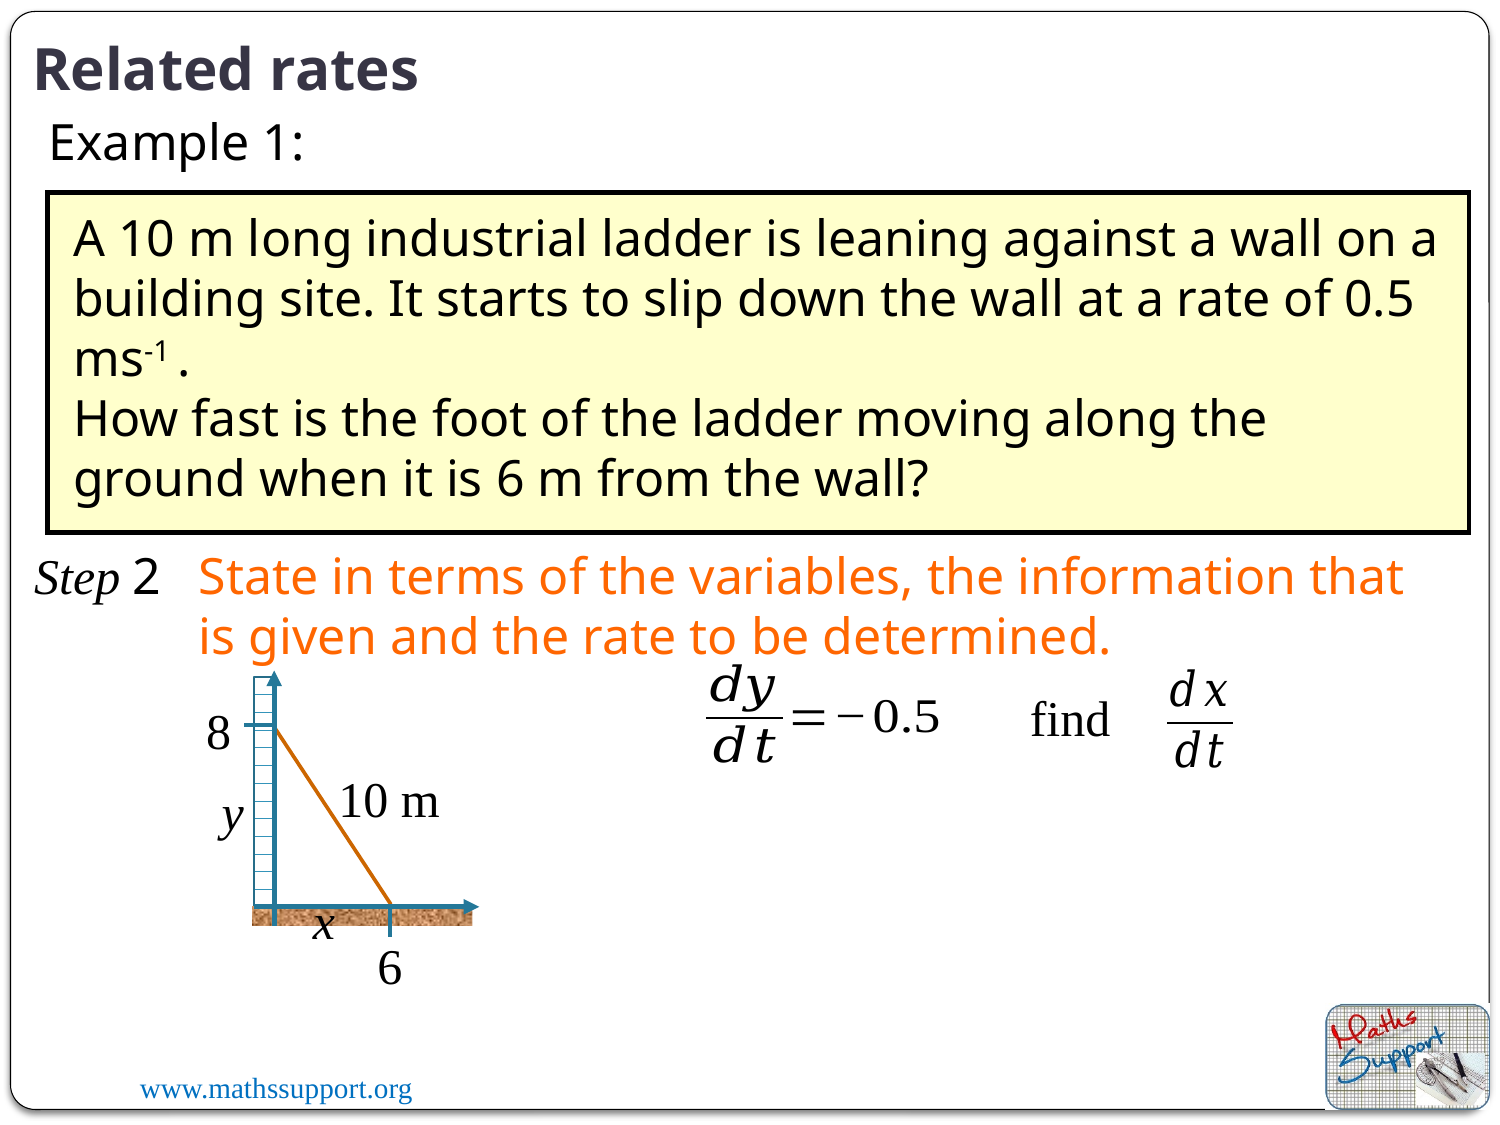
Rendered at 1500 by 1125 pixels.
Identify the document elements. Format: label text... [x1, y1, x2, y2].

text_box 6 [362, 927, 418, 1003]
text_box find [1014, 678, 1126, 754]
text_box [130, 1074, 414, 1113]
text_box Related rates [32, 1, 1308, 102]
text_box Example 1: [33, 103, 908, 178]
text_box [253, 735, 267, 906]
text_box [251, 906, 269, 927]
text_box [46, 192, 1470, 534]
text_box x [298, 917, 351, 957]
text_box Step 2 [19, 537, 177, 613]
text_box [253, 676, 269, 723]
text_box [280, 917, 298, 927]
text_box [280, 726, 392, 905]
text_box [351, 917, 384, 927]
text_box 8 [191, 691, 246, 767]
text_box [396, 917, 473, 927]
text_box [1324, 999, 1488, 1113]
text_box 10 m [395, 760, 468, 835]
text_box y [206, 772, 259, 848]
text_box State in terms of the variables, the information that is given and the rate to be determined. [184, 543, 1458, 673]
